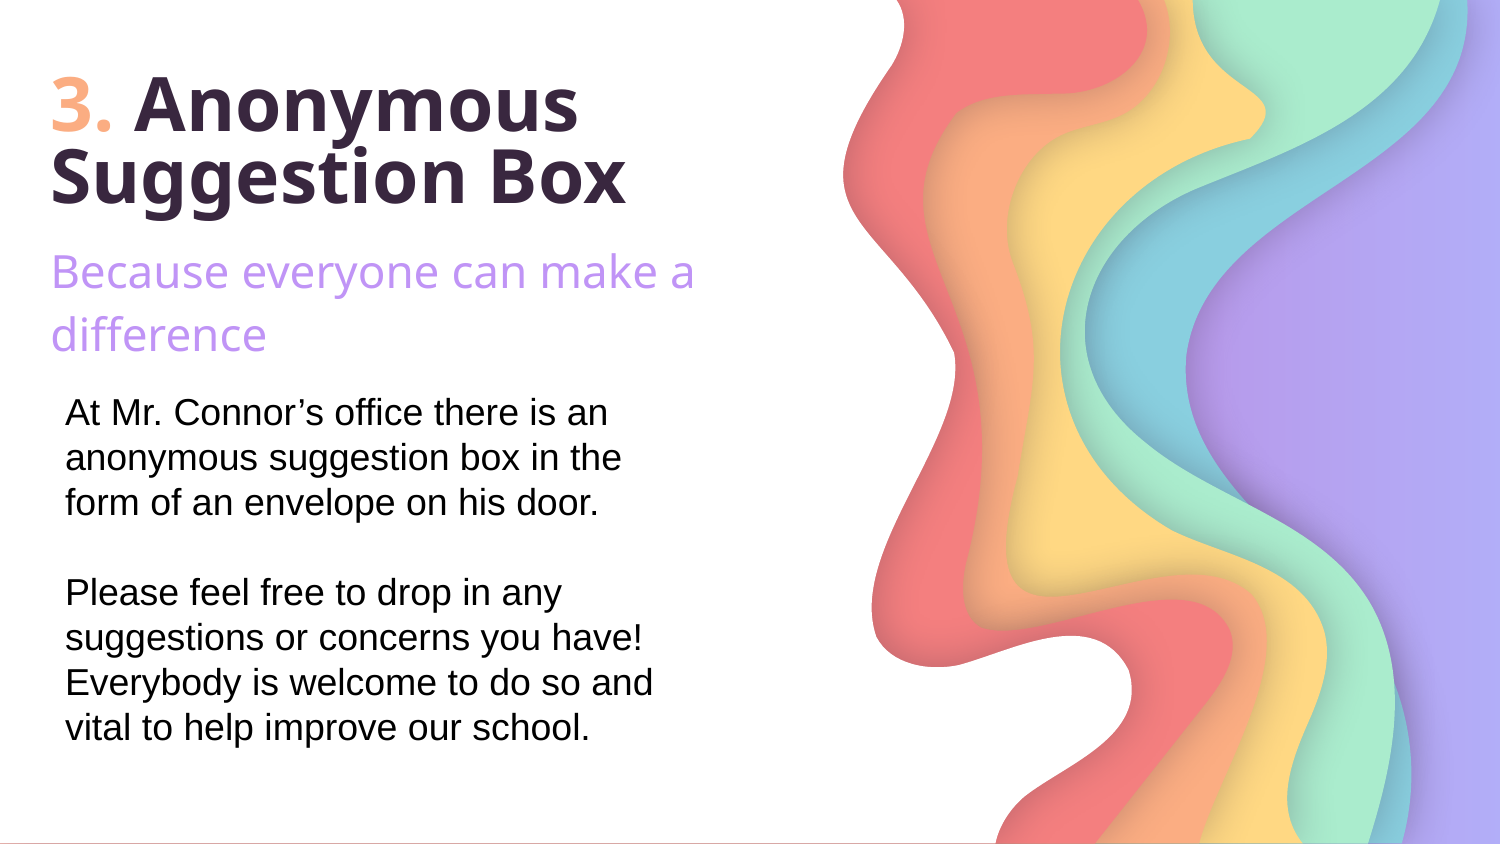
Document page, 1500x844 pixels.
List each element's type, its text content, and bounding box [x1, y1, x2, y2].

text_box At Mr. Connor’s office there is an anonymous suggestion box in the form of an envelope on his door. Please feel free to drop in any suggestions or concerns you have! Everybody is welcome to do so and vital to help improve our school. [50, 380, 713, 756]
subtitle Because everyone can make a difference [50, 234, 800, 352]
title 3. Anonymous Suggestion Box [50, 56, 671, 219]
